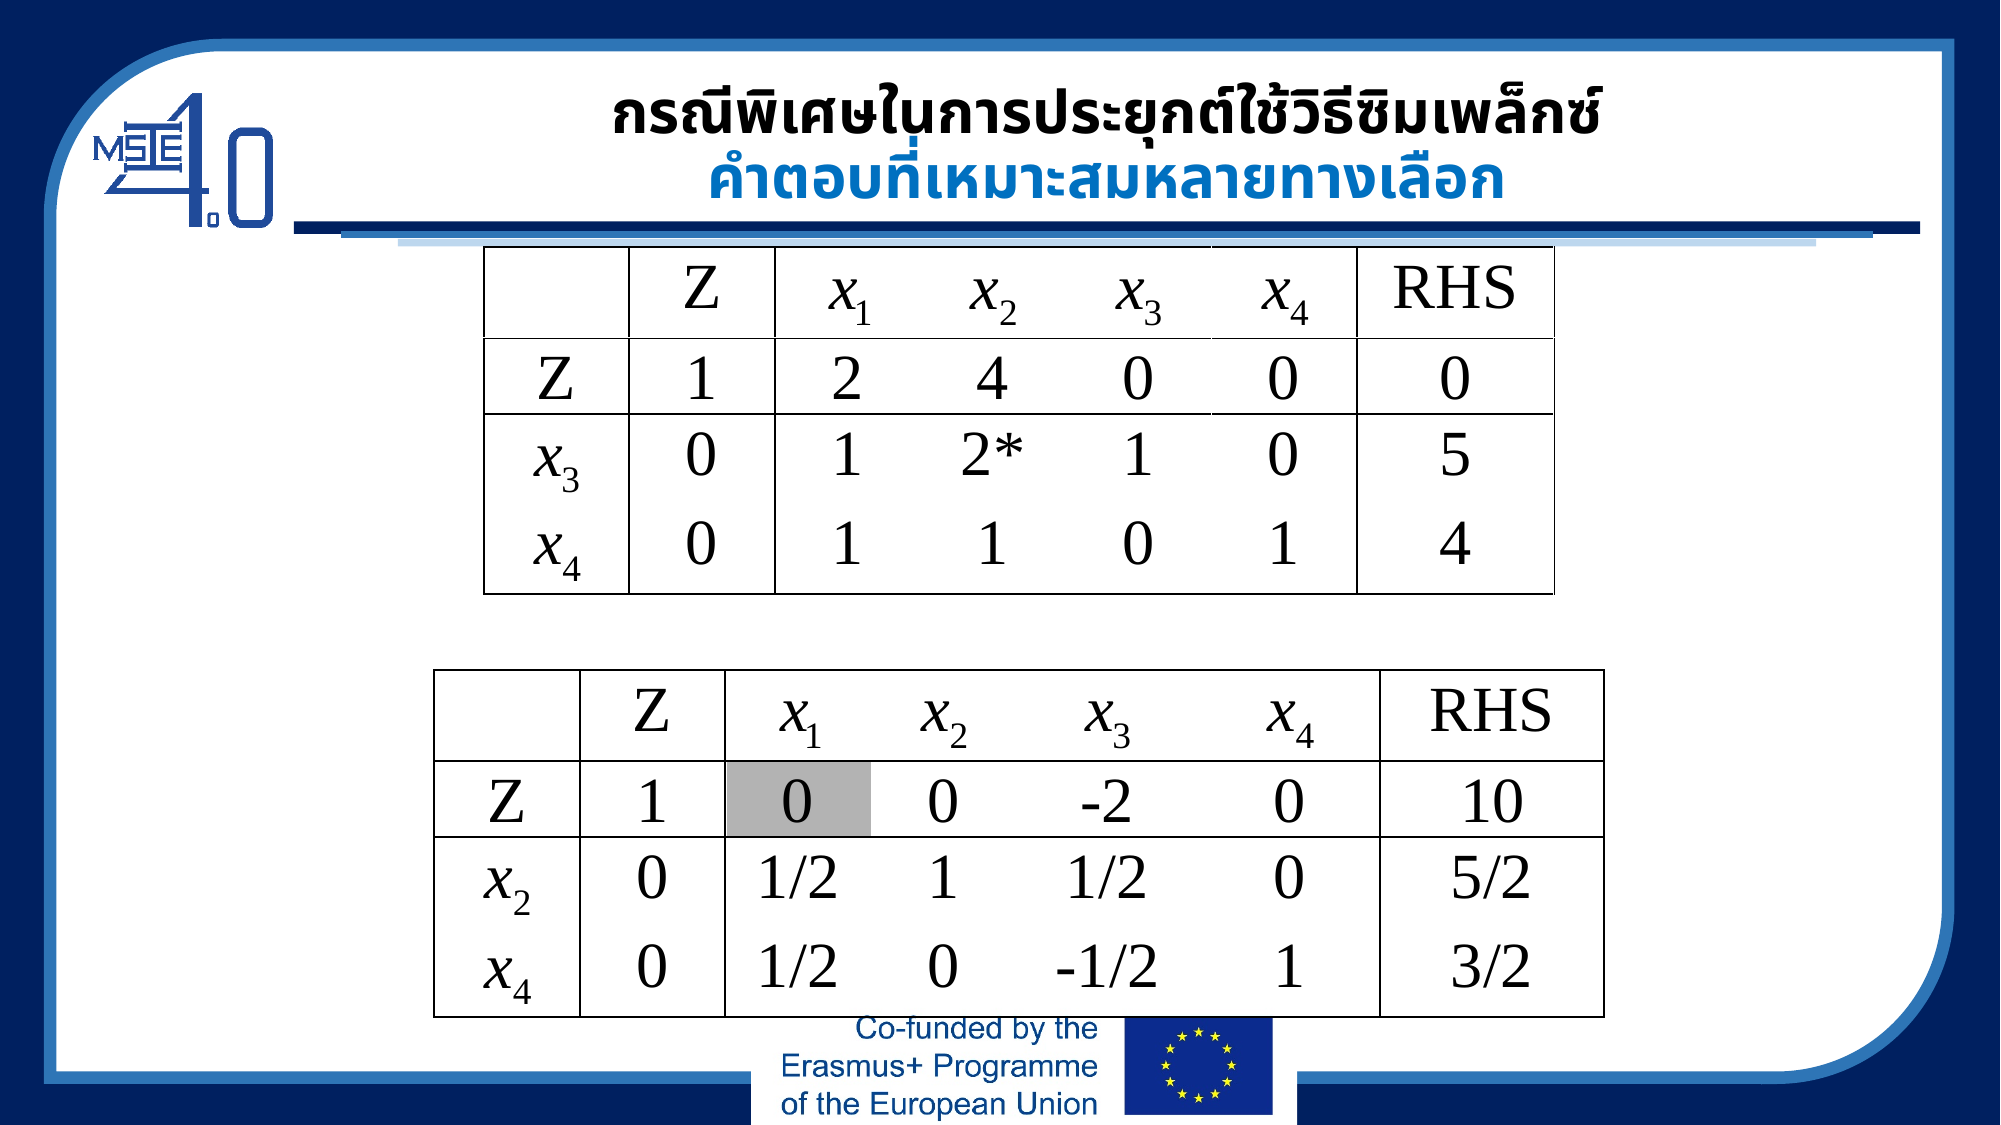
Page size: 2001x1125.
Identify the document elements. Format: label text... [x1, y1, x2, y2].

picture [751, 1094, 1298, 1125]
title กรณีพิเศษในการประยุกต์ใช้วิธีซิมเพล็กซ์ คำตอบที่เหมาะสมหลายทางเลือก [294, 73, 1921, 220]
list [106, 246, 1932, 1094]
